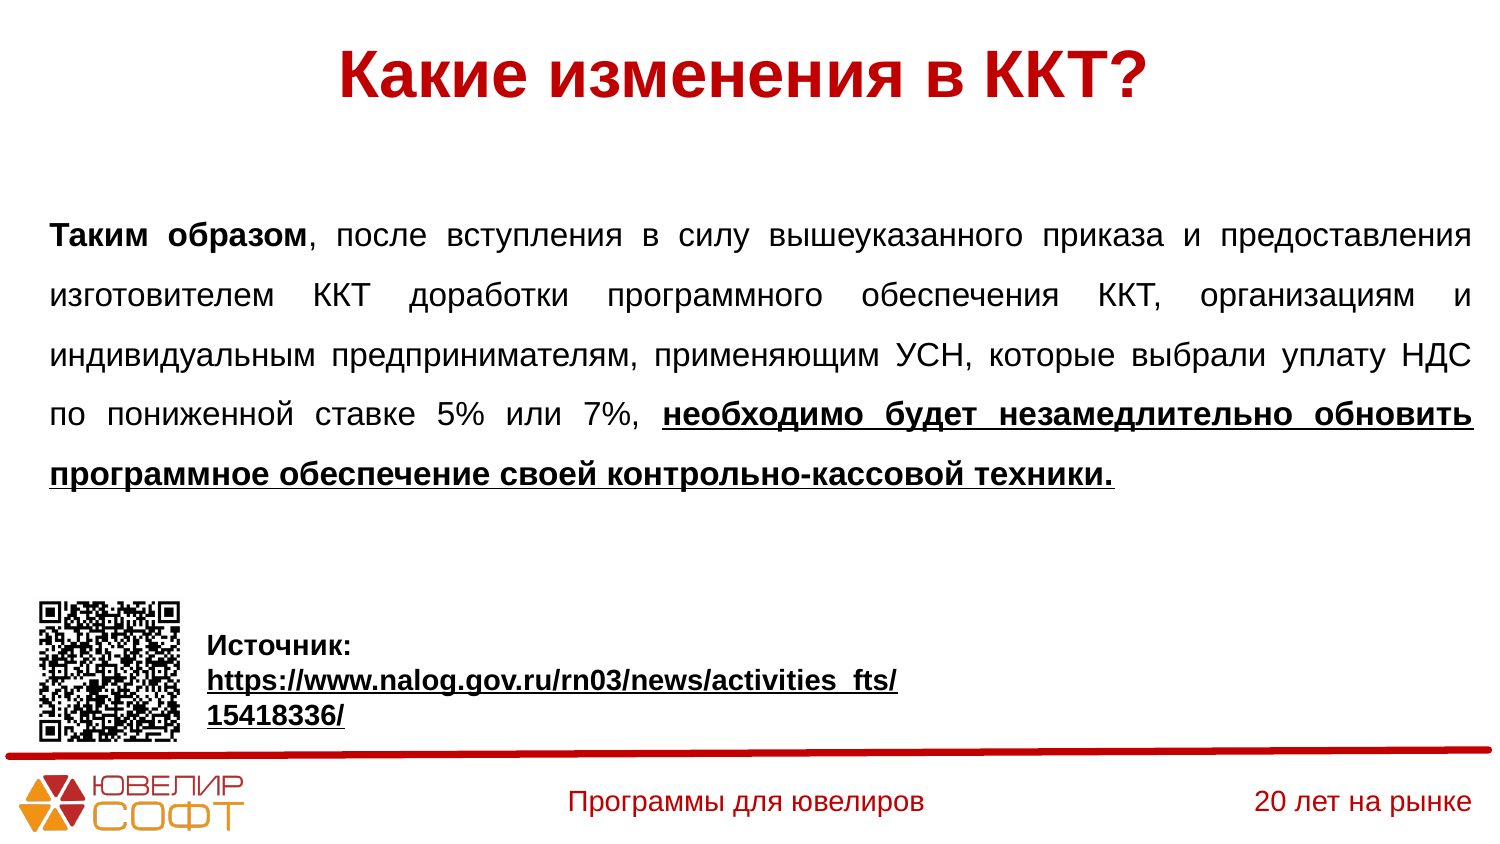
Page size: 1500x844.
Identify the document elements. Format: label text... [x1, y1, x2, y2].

picture [33, 595, 186, 748]
text_box Источник: https://www.nalog.gov.ru/rn03/news/activities_fts/15418336/ [191, 619, 942, 733]
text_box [8, 734, 1489, 844]
text_box Какие изменения в ККТ? [0, 15, 1494, 109]
text_box Таким образом, после вступления в силу вышеуказанного приказа и предоставления изготовителем ККТ доработки программного обеспечения ККТ, организациям и индивидуальным предпринимателям, применяющим УСН, которые выбрали уплату НДС по пониженной ставке 5% или 7%, необходимо будет незамедлительно обновить программное обеспечение своей контрольно-кассовой техники. [34, 185, 1489, 660]
